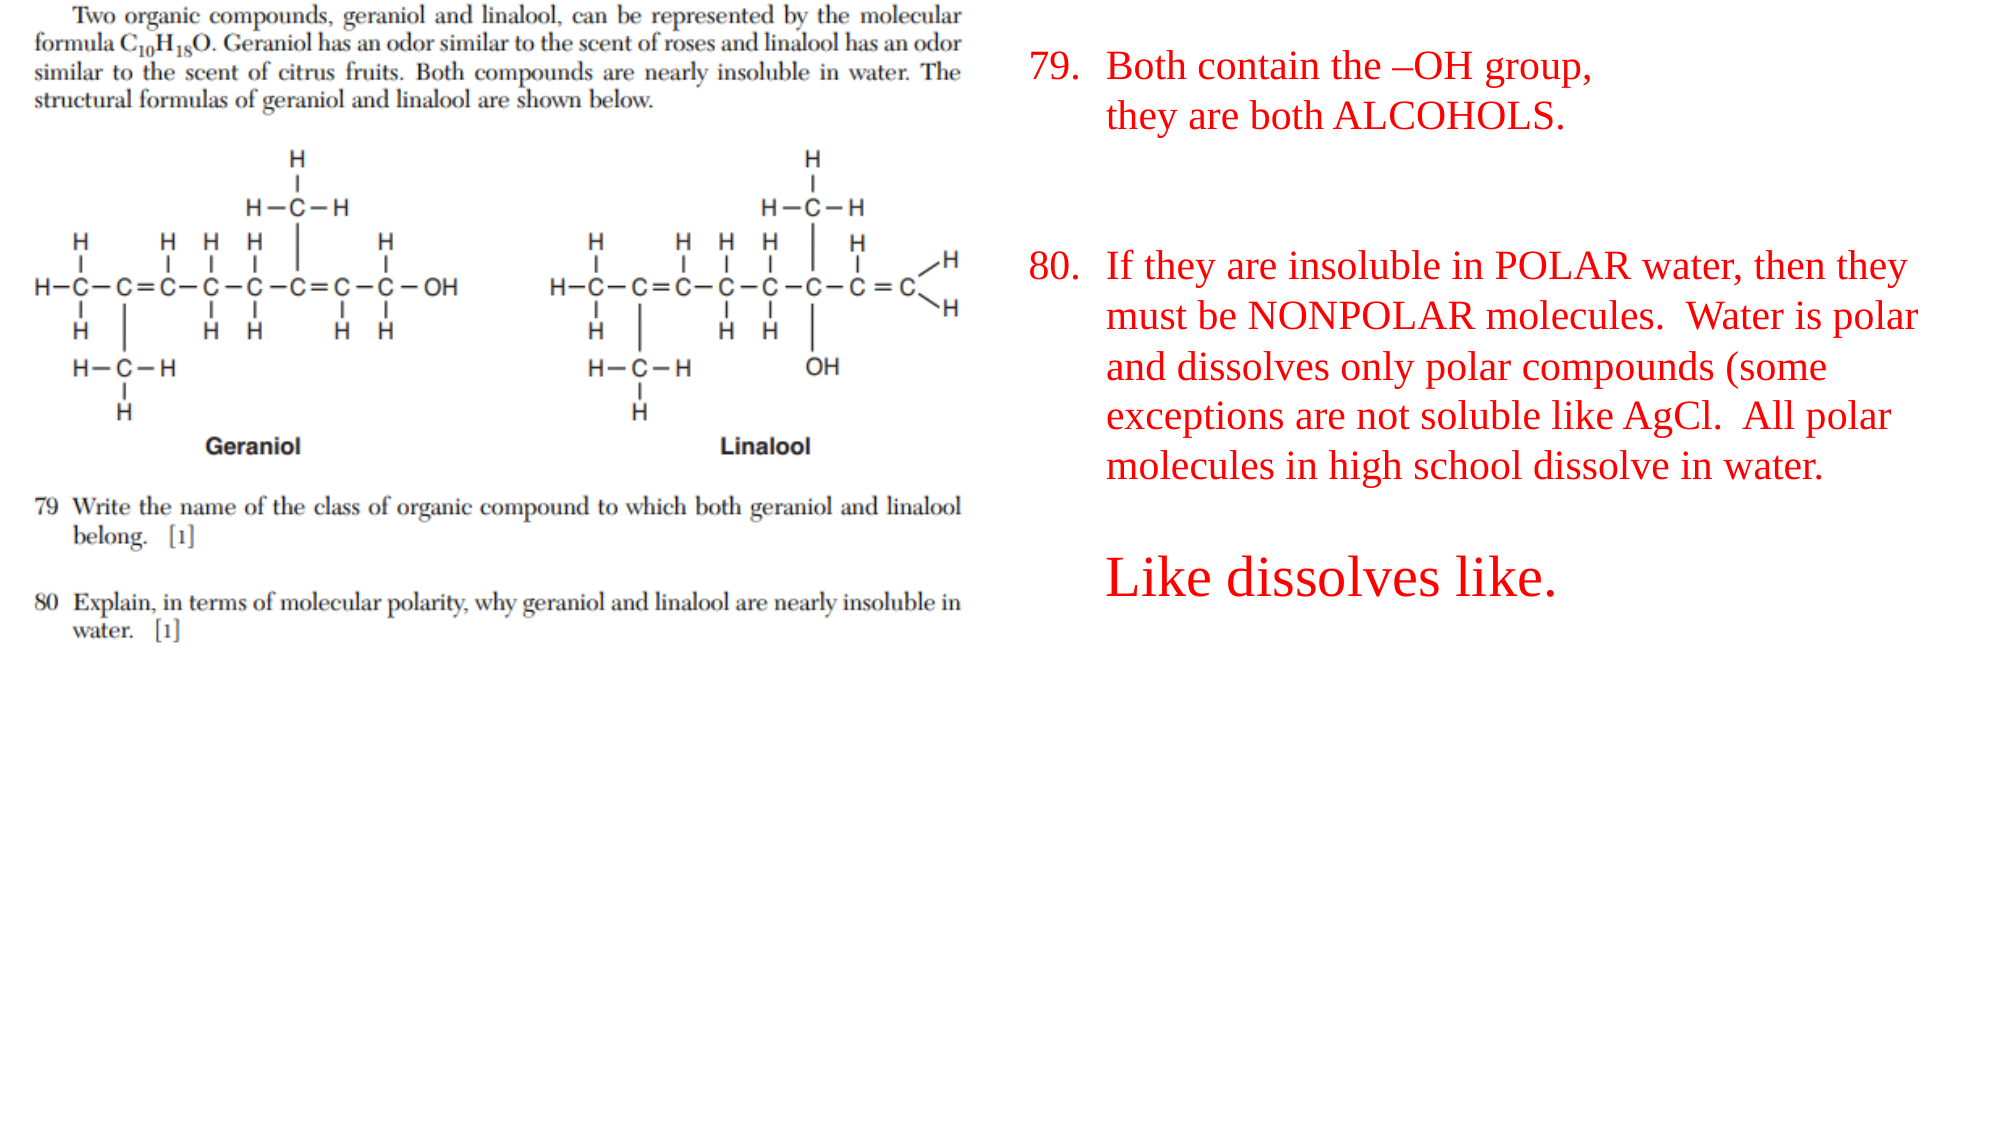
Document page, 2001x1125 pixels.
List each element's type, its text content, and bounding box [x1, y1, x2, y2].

text_box Both contain the –OH group, they are both ALCOHOLS. If they are insoluble in POLAR water, then they must be NONPOLAR molecules. Water is polar and dissolves only polar compounds (some exceptions are not soluble like AgCl. All polar molecules in high school dissolve in water. Like dissolves like. [1014, 30, 2000, 616]
picture [0, 0, 1014, 646]
